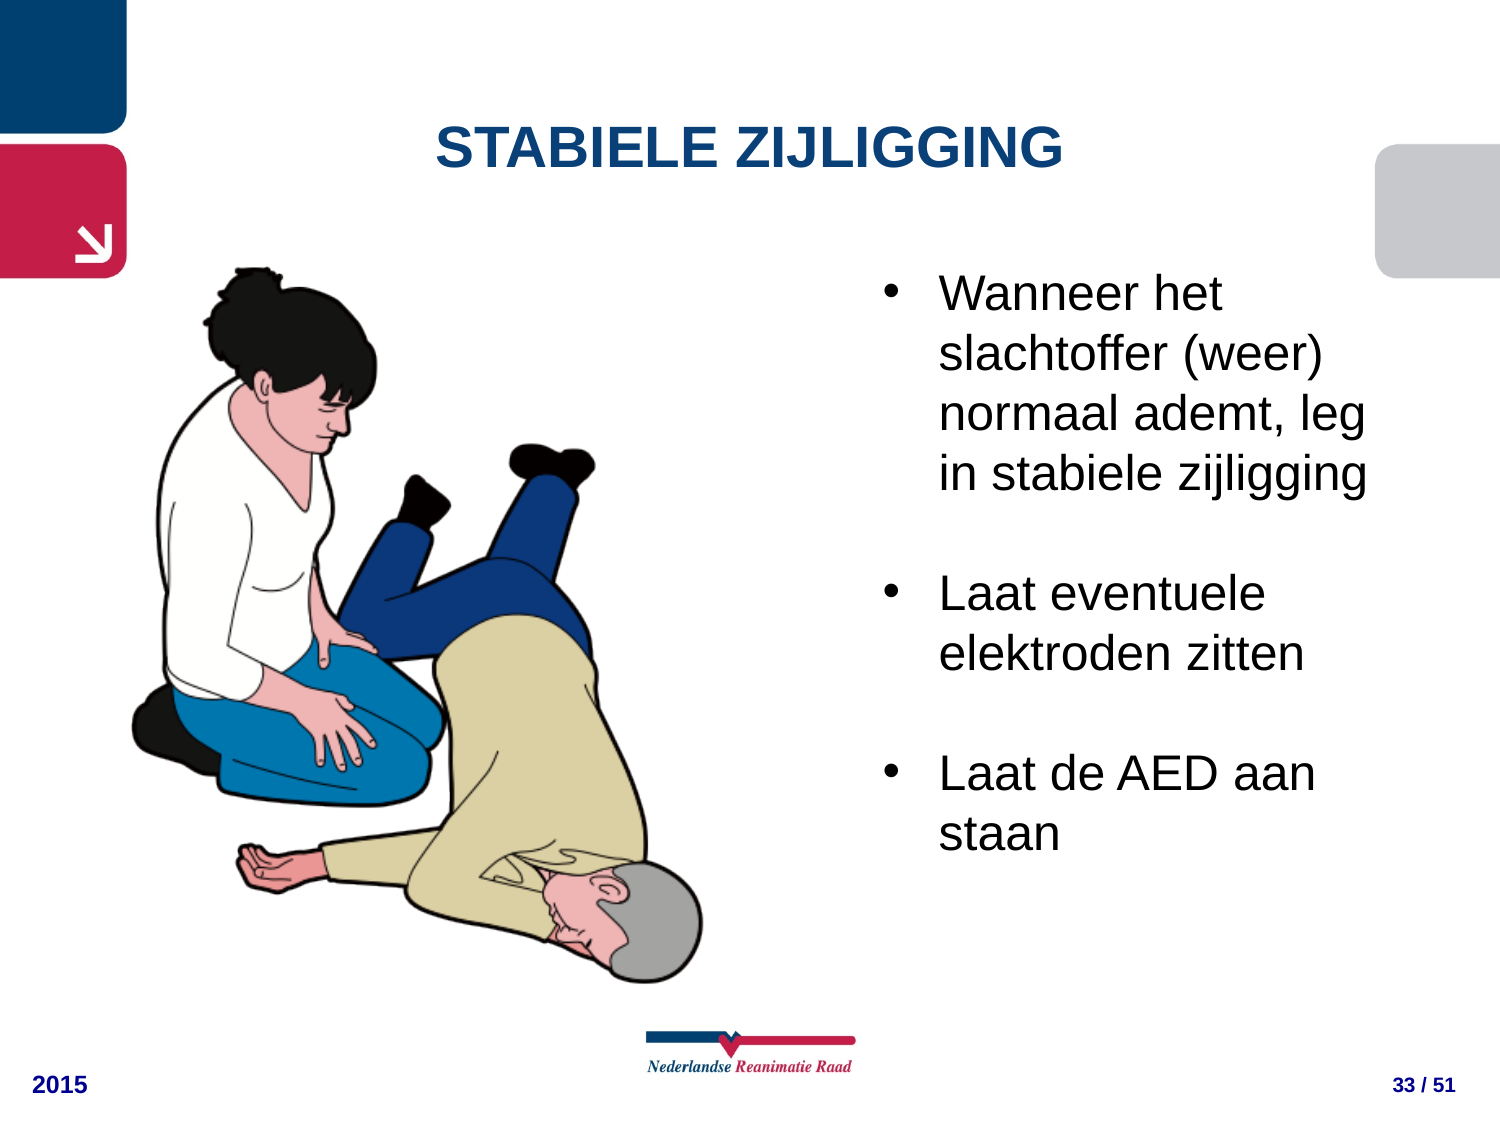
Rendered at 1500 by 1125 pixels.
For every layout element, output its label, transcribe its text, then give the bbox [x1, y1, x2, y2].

text_box Wanneer het slachtoffer (weer) normaal ademt, leg in stabiele zijligging Laat eventuele elektroden zitten Laat de AED aan staan [867, 253, 1434, 928]
text_box STABIELE ZIJLIGGING [33, 101, 1468, 177]
picture [0, 0, 1500, 1125]
